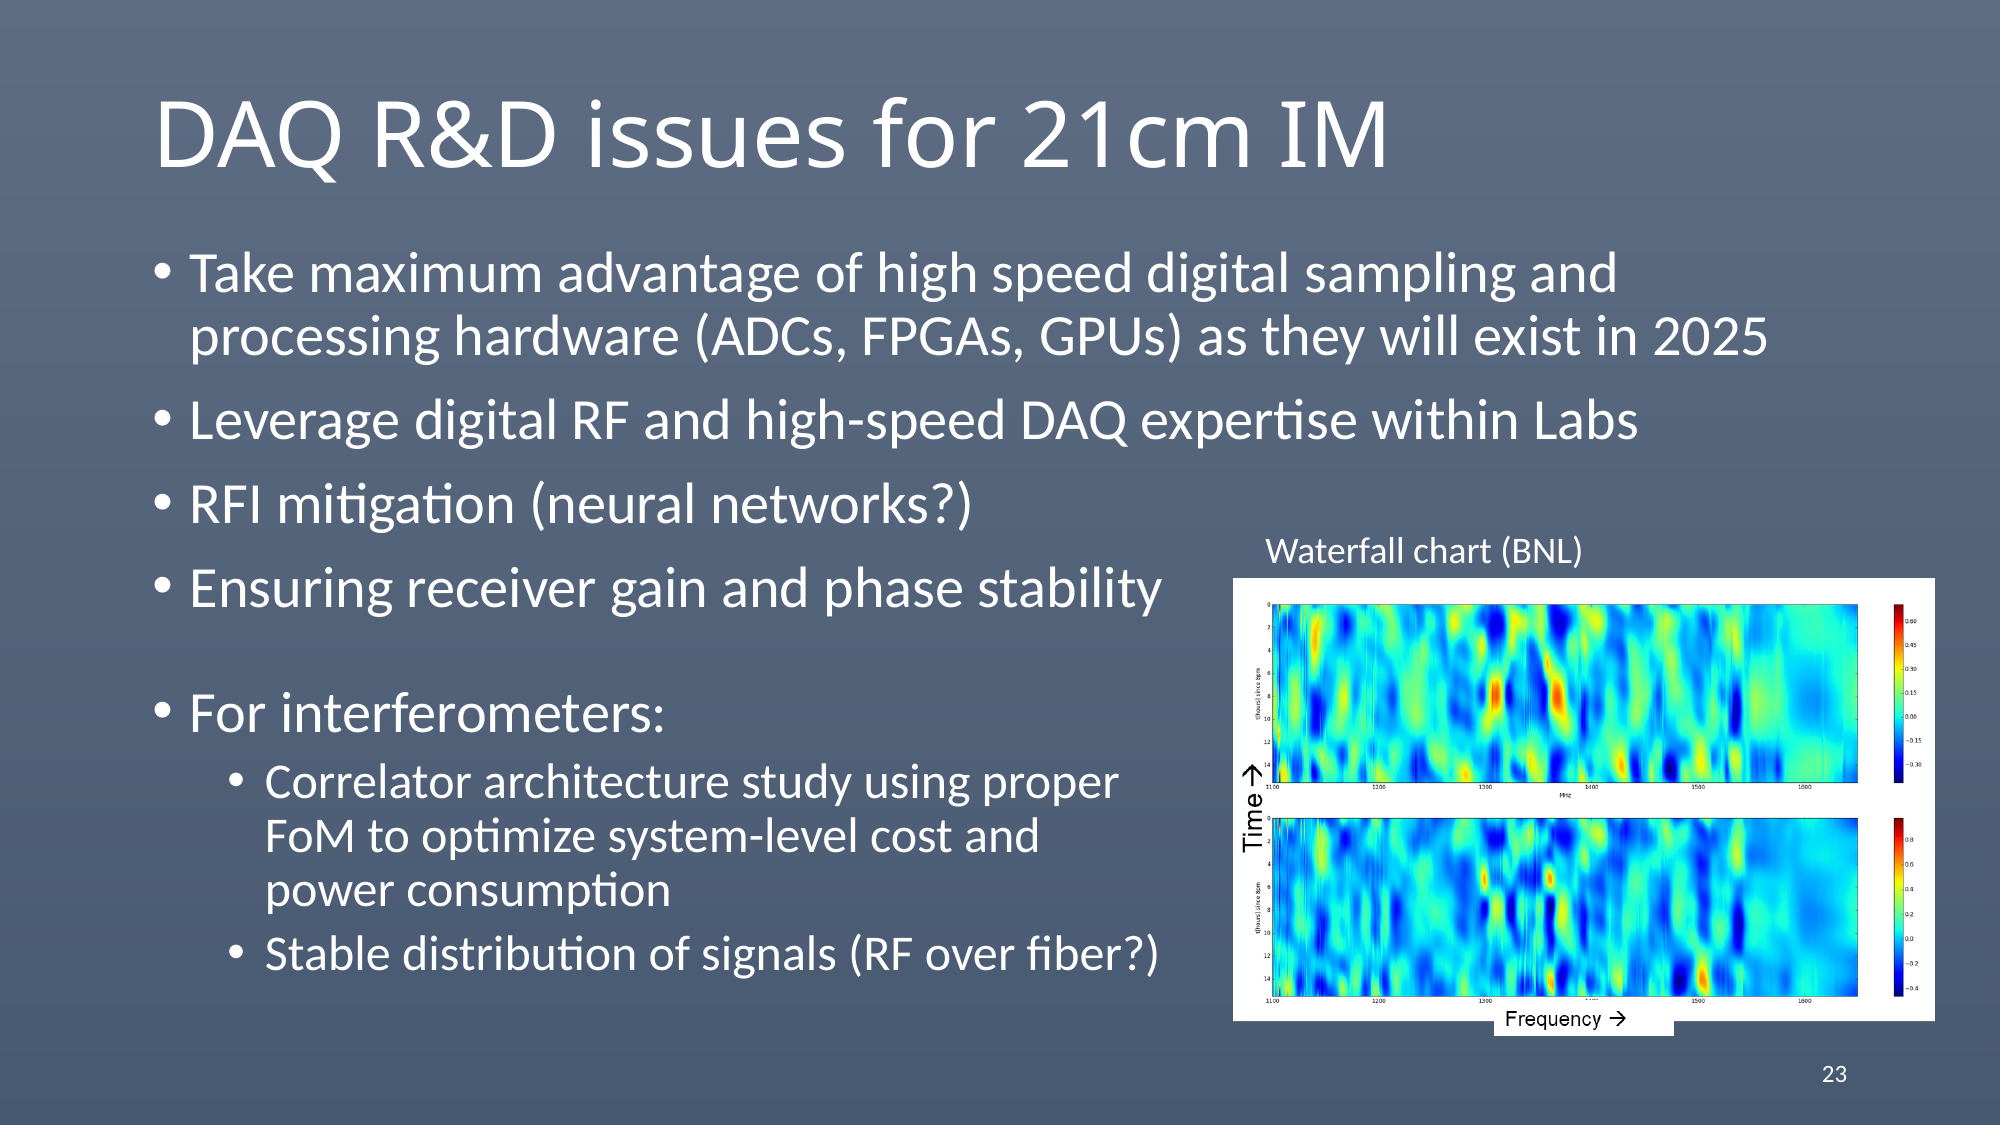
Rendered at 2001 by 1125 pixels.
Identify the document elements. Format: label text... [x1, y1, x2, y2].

text_box Waterfall chart (BNL) [1250, 518, 1599, 578]
slide_number 23 [1412, 1043, 1863, 1103]
list Take maximum advantage of high speed digital sampling and processing hardware (ADCs, FPGAs, GPUs) as they will exist in 2025 Leverage digital RF and high-speed DAQ expertise within Labs RFI mitigation (neural networks?) Ensuring receiver gain and phase stability [137, 234, 1863, 655]
title DAQ R&D issues for 21cm IM [137, 59, 1863, 216]
picture [1227, 578, 1935, 1043]
text_box For interferometers: Correlator architecture study using proper FoM to optimize system-level cost and power consumption Stable distribution of signals (RF over fiber?) [137, 674, 1183, 1011]
